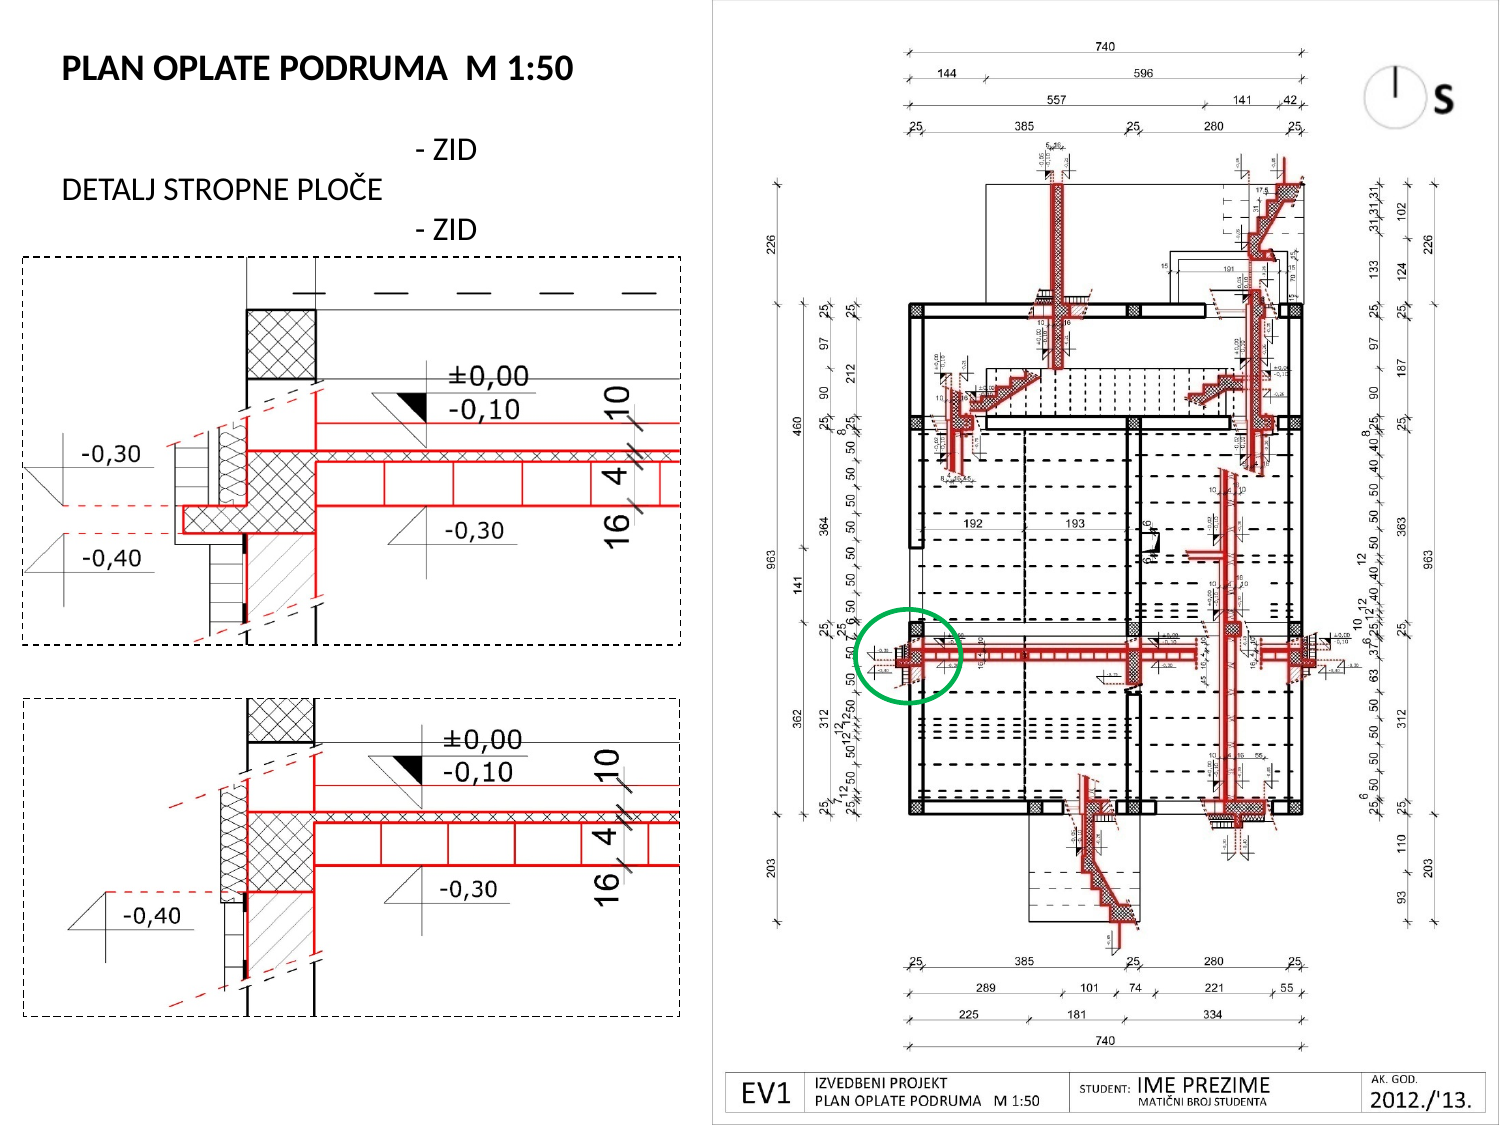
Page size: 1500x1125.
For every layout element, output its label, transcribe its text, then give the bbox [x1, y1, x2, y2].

picture [708, 0, 1500, 1125]
picture [23, 257, 680, 645]
text_box PLAN OPLATE PODRUMA M 1:50 - ZID DETALJ STROPNE PLOČE - ZID [46, 35, 703, 295]
picture [23, 698, 680, 1017]
